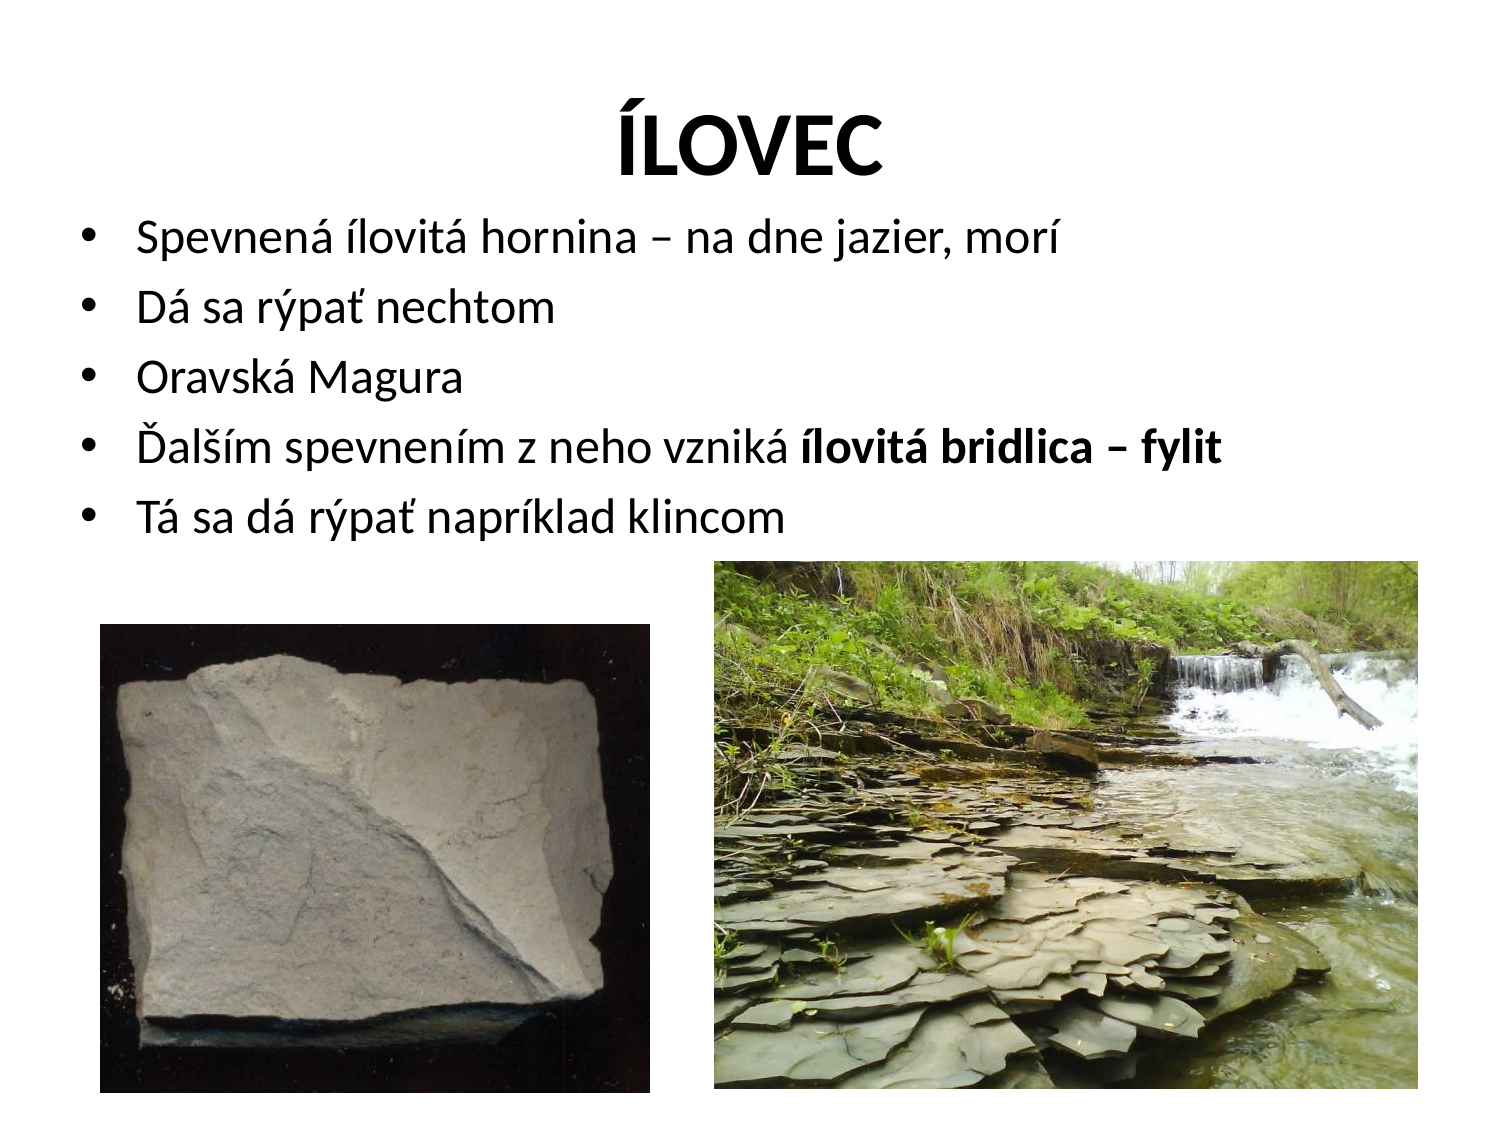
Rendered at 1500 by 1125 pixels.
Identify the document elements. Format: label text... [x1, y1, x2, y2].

picture [100, 623, 650, 1093]
picture [714, 561, 1418, 1089]
title ÍLOVEC [75, 45, 1425, 196]
list Spevnená ílovitá hornina – na dne jazier, morí Dá sa rýpať nechtom Oravská Magura Ďalším spevnením z neho vzniká ílovitá bridlica – fylit Tá sa dá rýpať napríklad klincom [64, 196, 1449, 939]
